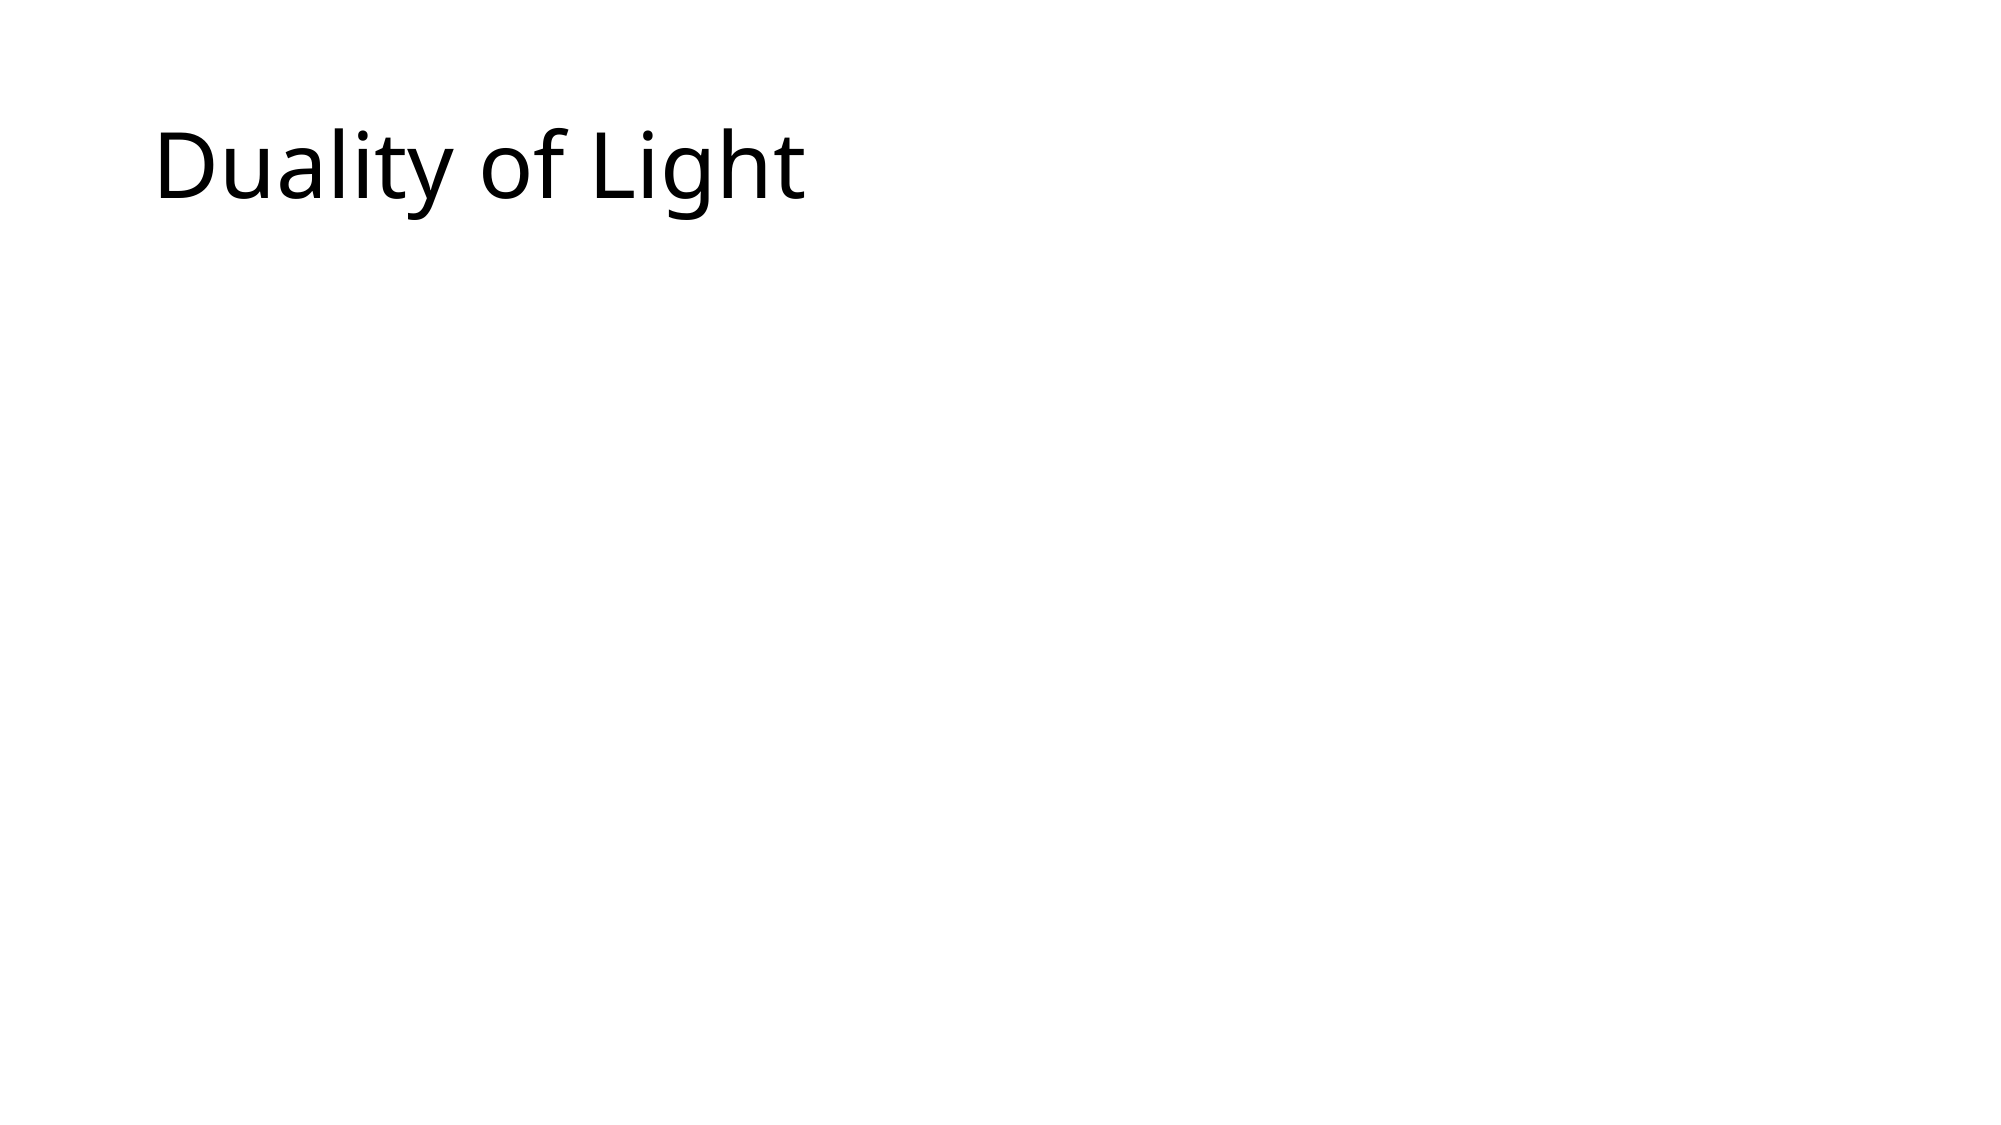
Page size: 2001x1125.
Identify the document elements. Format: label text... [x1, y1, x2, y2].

title Duality of Light [137, 59, 1863, 278]
